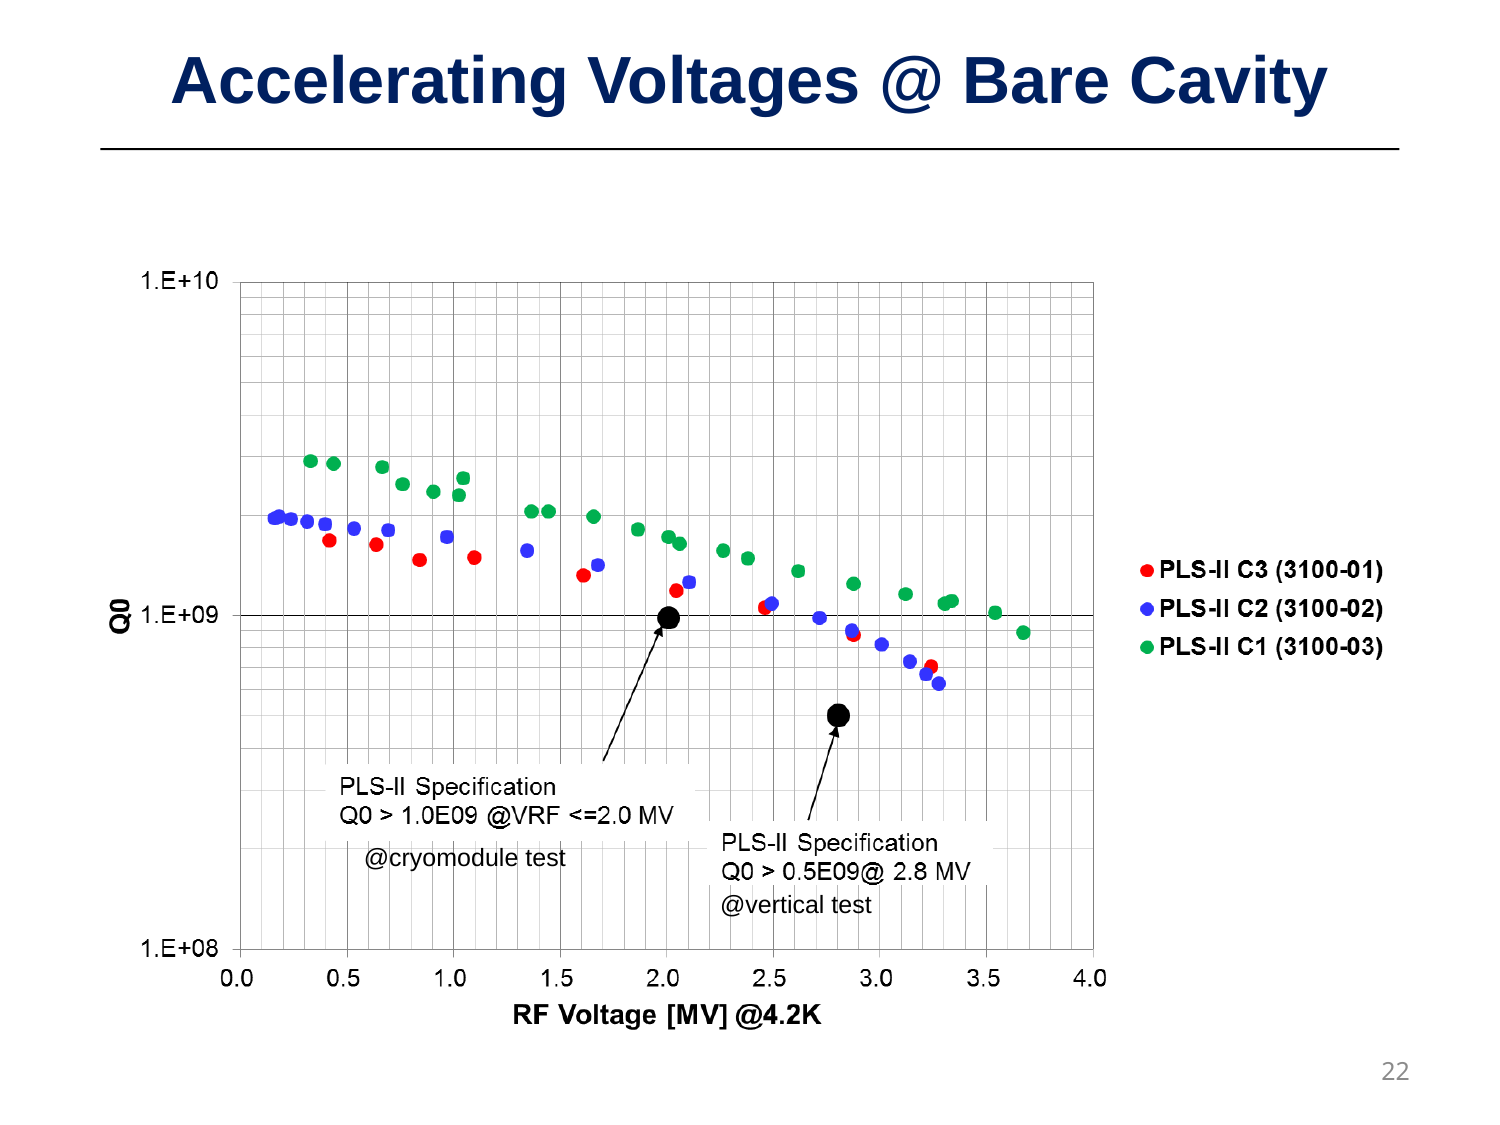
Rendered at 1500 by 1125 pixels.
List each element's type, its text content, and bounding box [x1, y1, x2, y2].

title Accelerating Voltages @ Bare Cavity [75, 7, 1425, 147]
slide_number 22 [1074, 1042, 1425, 1103]
picture [100, 184, 1400, 1034]
